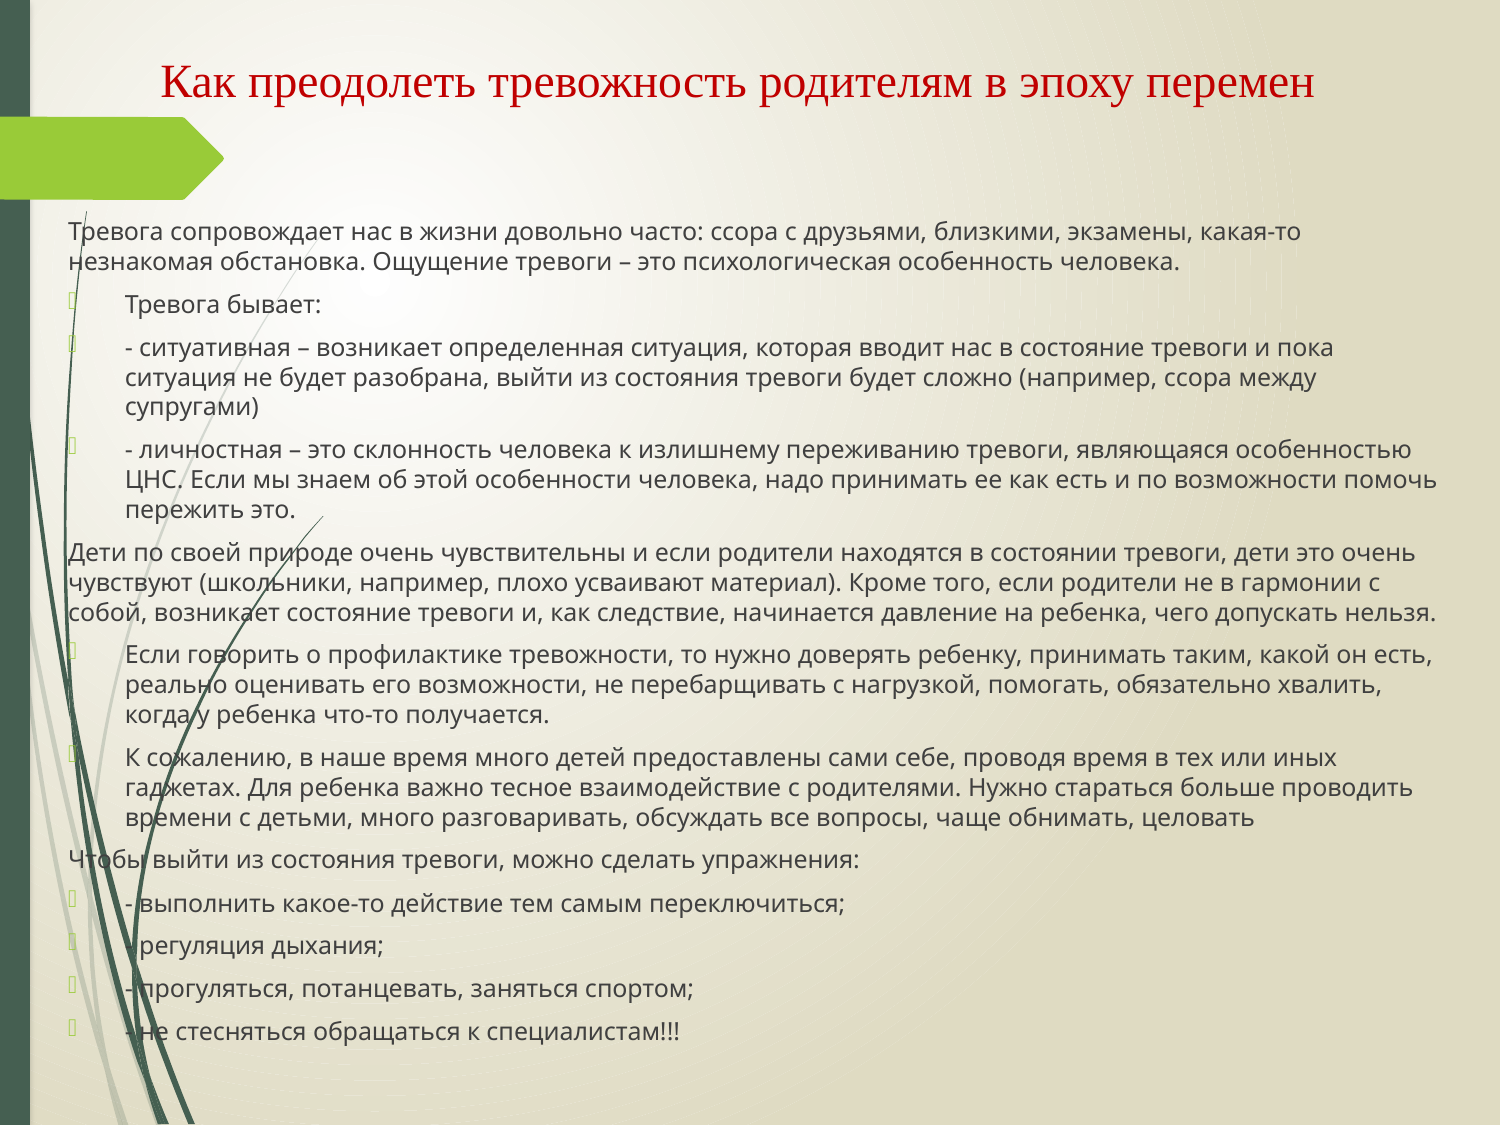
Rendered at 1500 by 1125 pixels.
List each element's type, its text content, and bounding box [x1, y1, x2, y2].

title Как преодолеть тревожность родителям в эпоху перемен [112, 42, 1376, 208]
list Тревога сопровождает нас в жизни довольно часто: ссора с друзьями, близкими, экзамены, какая-то незнакомая обстановка. Ощущение тревоги – это психологическая особенность человека. Тревога бывает: - ситуативная – возникает определенная ситуация, которая вводит нас в состояние тревоги и пока ситуация не будет разобрана, выйти из состояния тревоги будет сложно (например, ссора между супругами) - личностная – это склонность человека к излишнему переживанию тревоги, являющаяся особенностью ЦНС. Если мы знаем об этой особенности человека, надо принимать ее как есть и по возможности помочь пережить это. Дети по своей природе очень чувствительны и если родители находятся в состоянии тревоги, дети это очень чувствуют (школьники, например, плохо усваивают материал). Кроме того, если родители не в гармонии с собой, возникает состояние тревоги и, как следствие, начинается давление на ребенка, чего допускать нельзя. Если говорить о профилактике тревожности, то нужно доверять ребенку, принимать таким, какой он есть, реально оценивать его возможности, не перебарщивать с нагрузкой, помогать, обязательно хвалить, когда у ребенка что-то получается. К сожалению, в наше время много детей предоставлены сами себе, проводя время в тех или иных гаджетах. Для ребенка важно тесное взаимодействие с родителями. Нужно стараться больше проводить времени с детьми, много разговаривать, обсуждать все вопросы, чаще обнимать, целовать Чтобы выйти из состояния тревоги, можно сделать упражнения: - выполнить какое-то действие тем самым переключиться; - регуляция дыхания; - прогуляться, потанцевать, заняться спортом; - не стесняться обращаться к специалистам!!! [53, 208, 1459, 1071]
